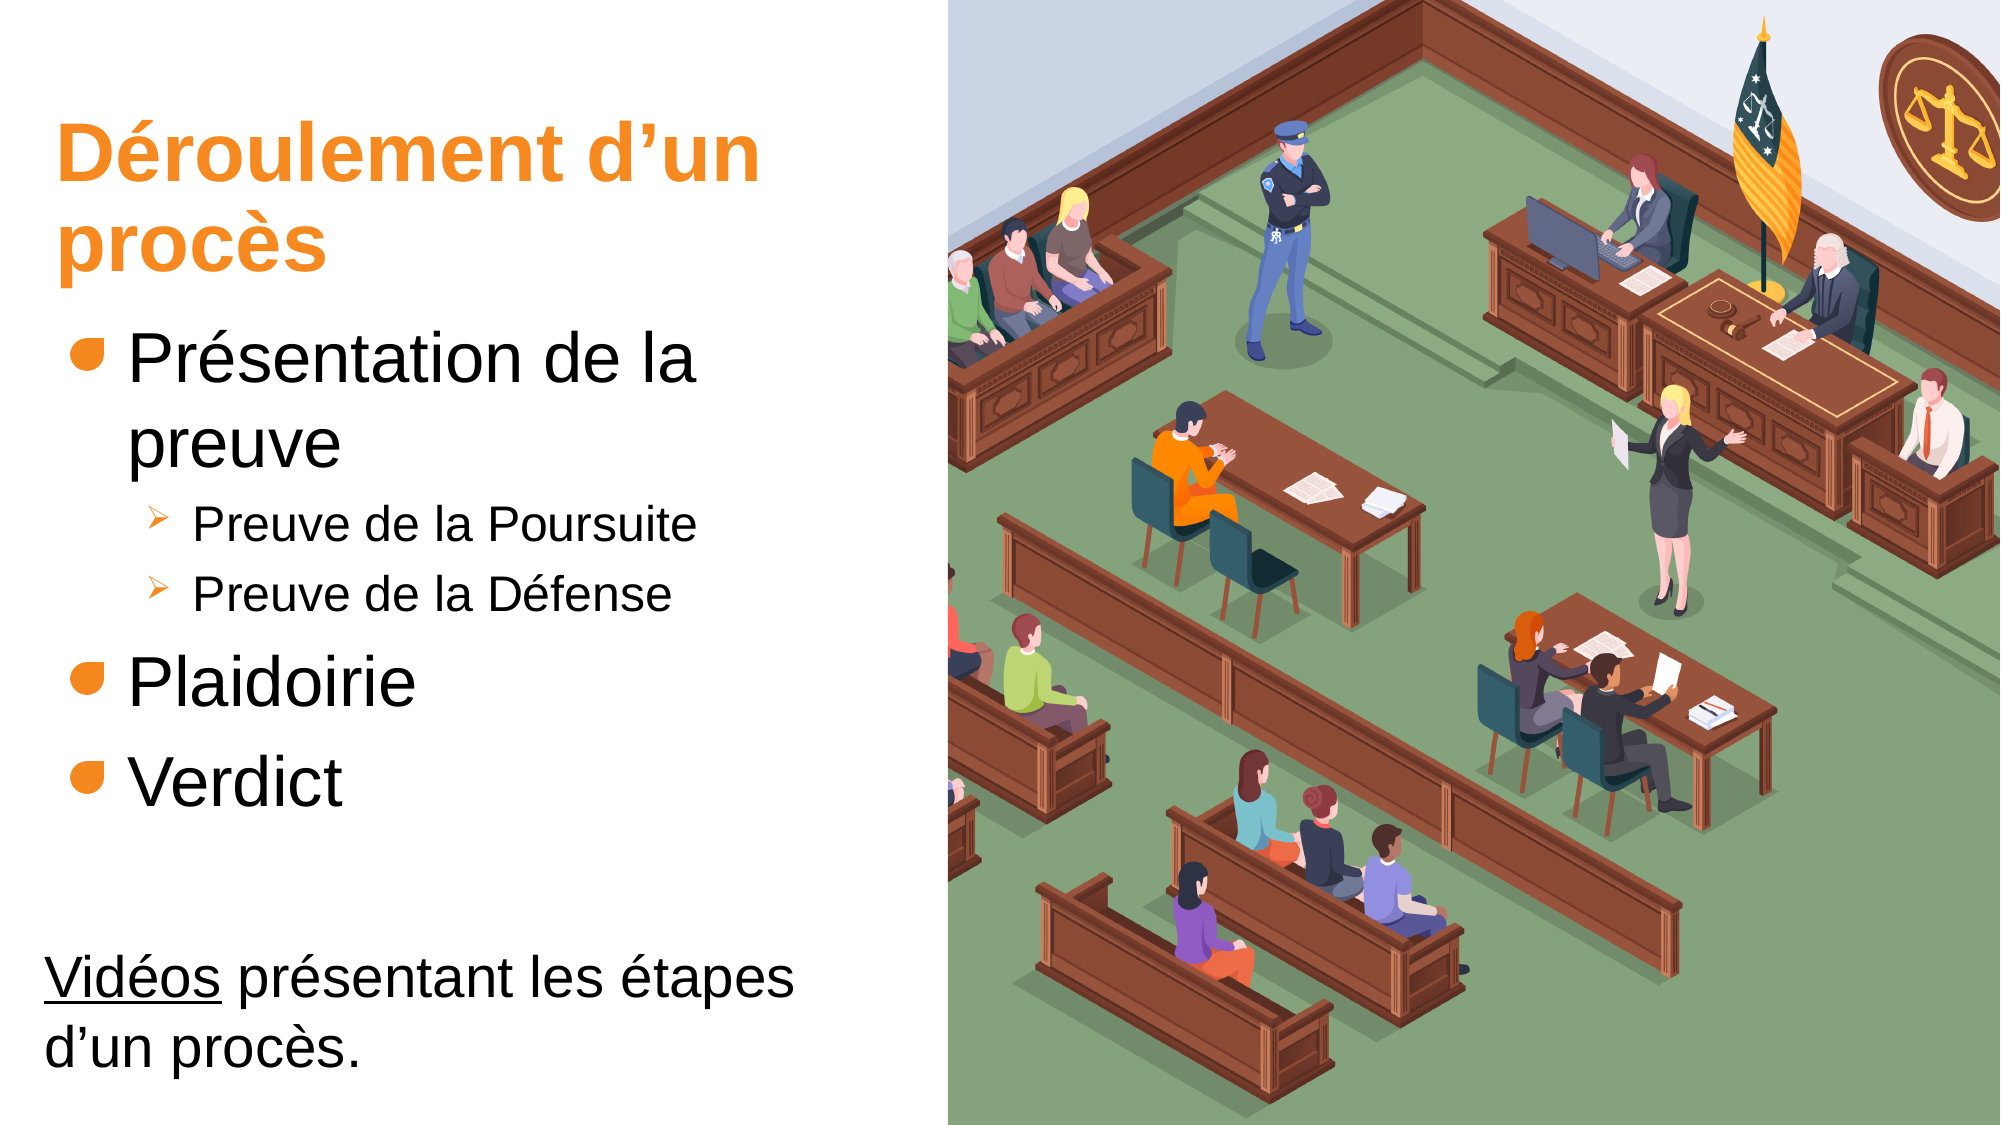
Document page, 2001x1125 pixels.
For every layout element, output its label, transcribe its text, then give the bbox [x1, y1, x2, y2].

picture [947, 0, 2000, 1125]
text_box Présentation de la preuve Preuve de la Poursuite Preuve de la Défense Plaidoirie Verdict [55, 304, 922, 864]
picture [70, 761, 104, 794]
picture [70, 662, 104, 695]
text_box Vidéos présentant les étapes d’un procès. [29, 931, 895, 1100]
picture [70, 338, 104, 371]
title Déroulement d’un procès [55, 109, 936, 260]
